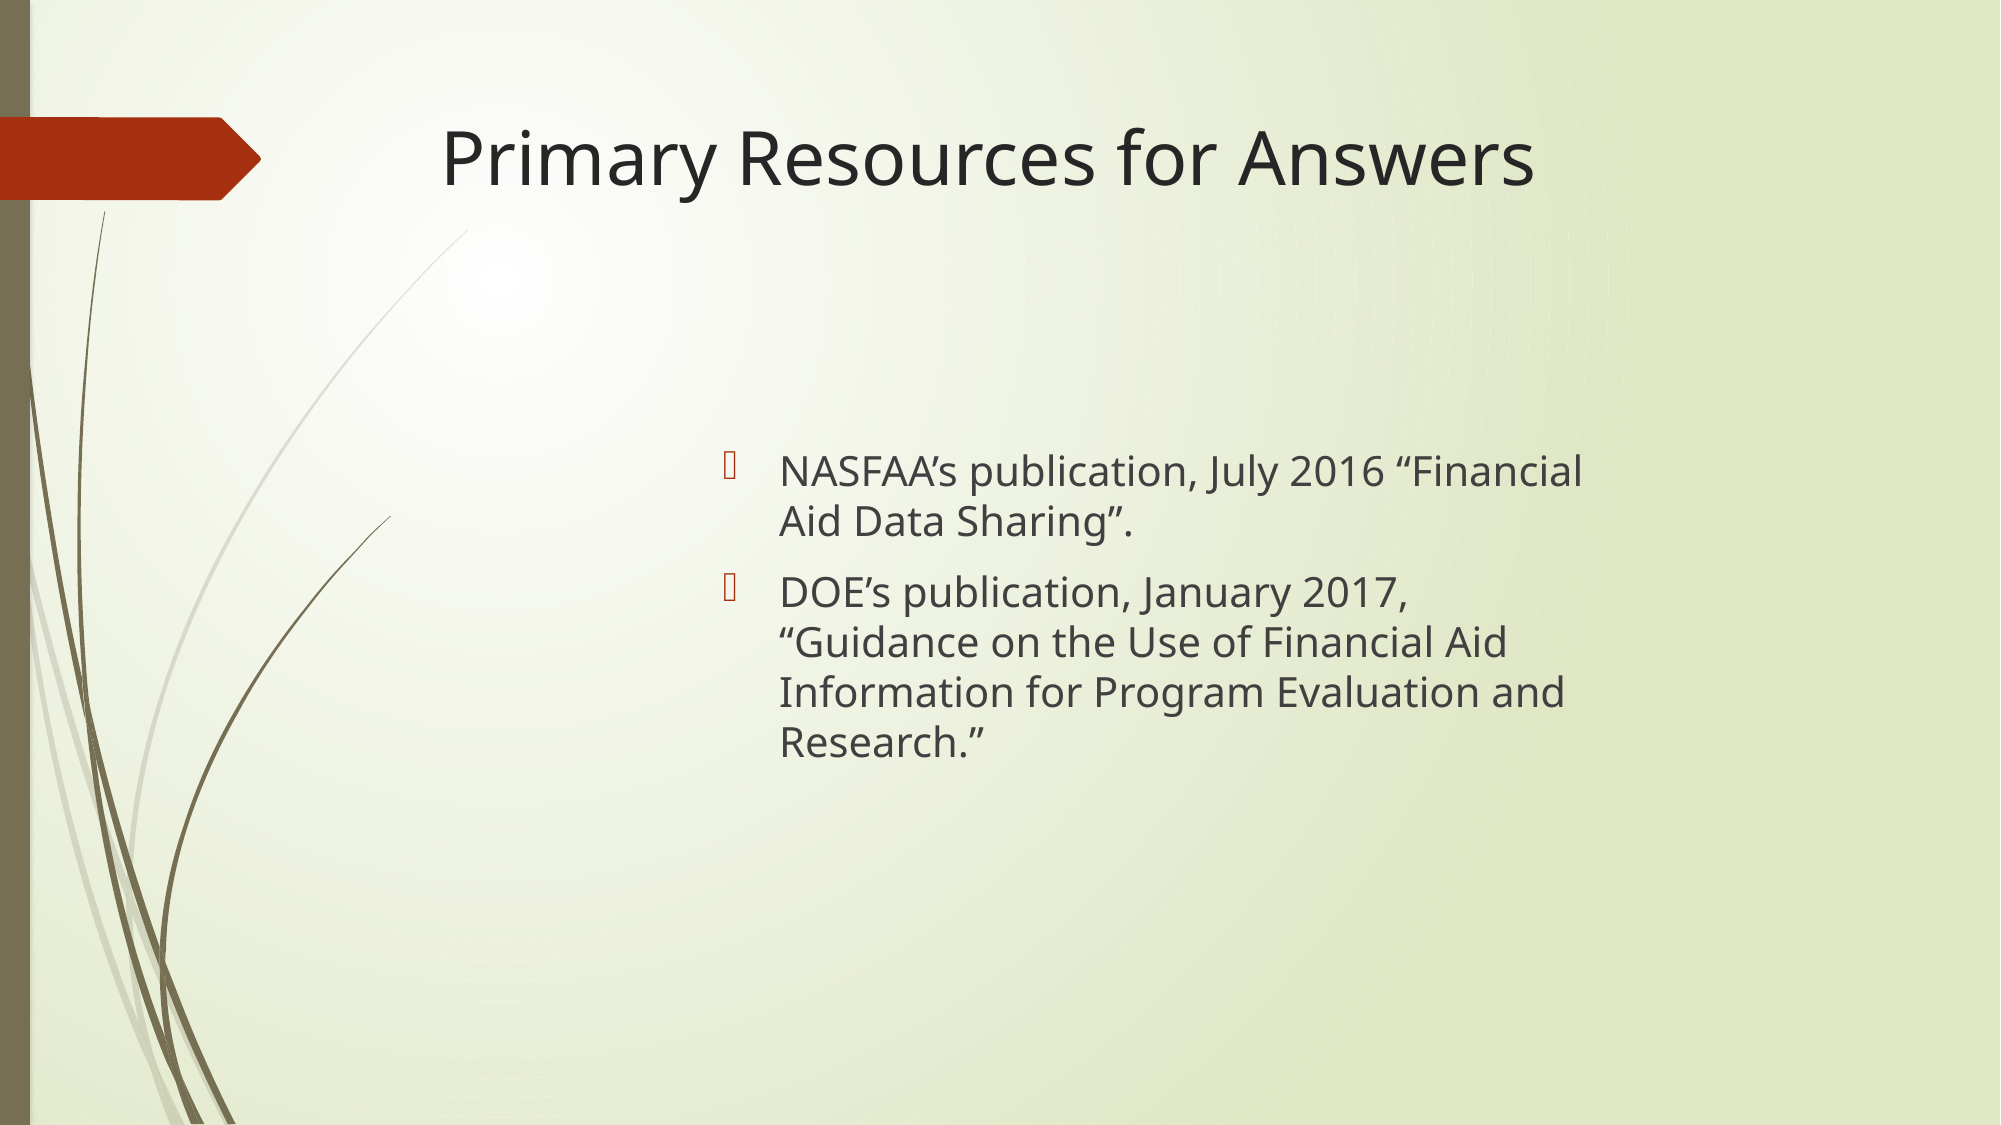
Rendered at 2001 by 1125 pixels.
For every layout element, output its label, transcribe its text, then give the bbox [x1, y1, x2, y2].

title Primary Resources for Answers [425, 102, 1888, 313]
list NASFAA’s publication, July 2016 “Financial Aid Data Sharing”. DOE’s publication, January 2017, “Guidance on the Use of Financial Aid Information for Program Evaluation and Research.” [707, 437, 1623, 852]
